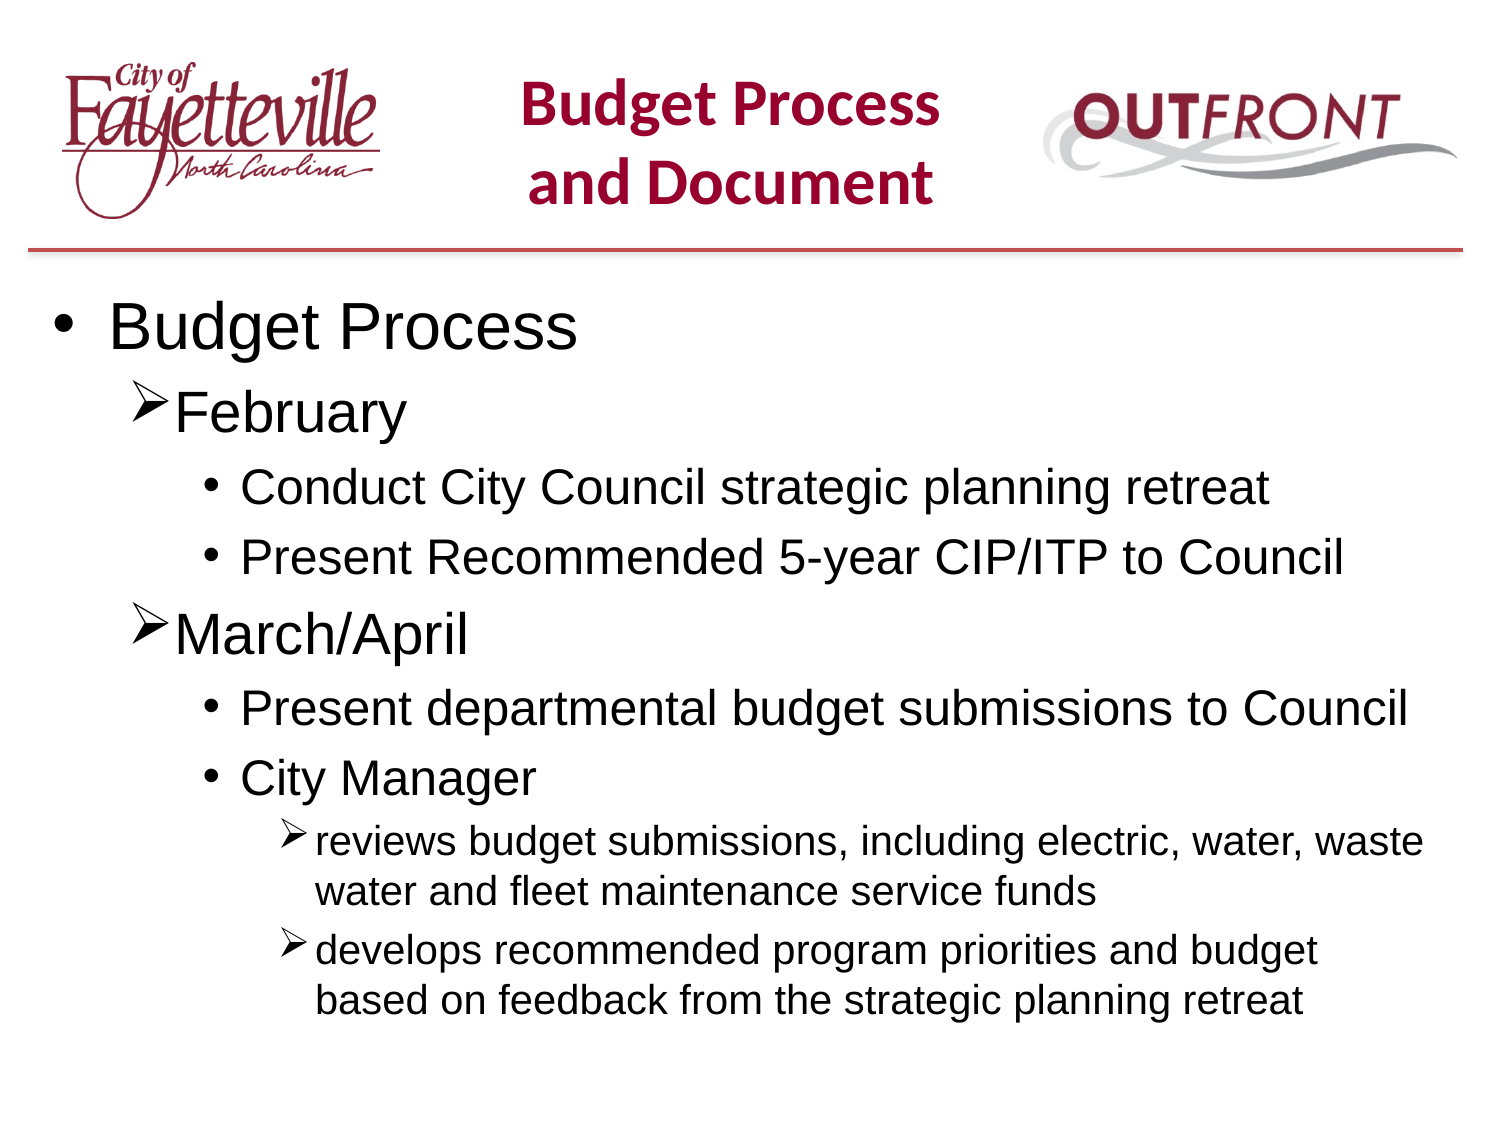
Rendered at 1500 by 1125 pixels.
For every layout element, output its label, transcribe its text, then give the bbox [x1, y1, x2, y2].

title Budget Process and Document [112, 50, 1350, 227]
picture [1037, 87, 1463, 184]
picture [62, 62, 381, 219]
list Budget Process February Conduct City Council strategic planning retreat Present Recommended 5-year CIP/ITP to Council March/April Present departmental budget submissions to Council City Manager reviews budget submissions, including electric, water, waste water and fleet maintenance service funds develops recommended program priorities and budget based on feedback from the strategic planning retreat [37, 275, 1457, 1113]
